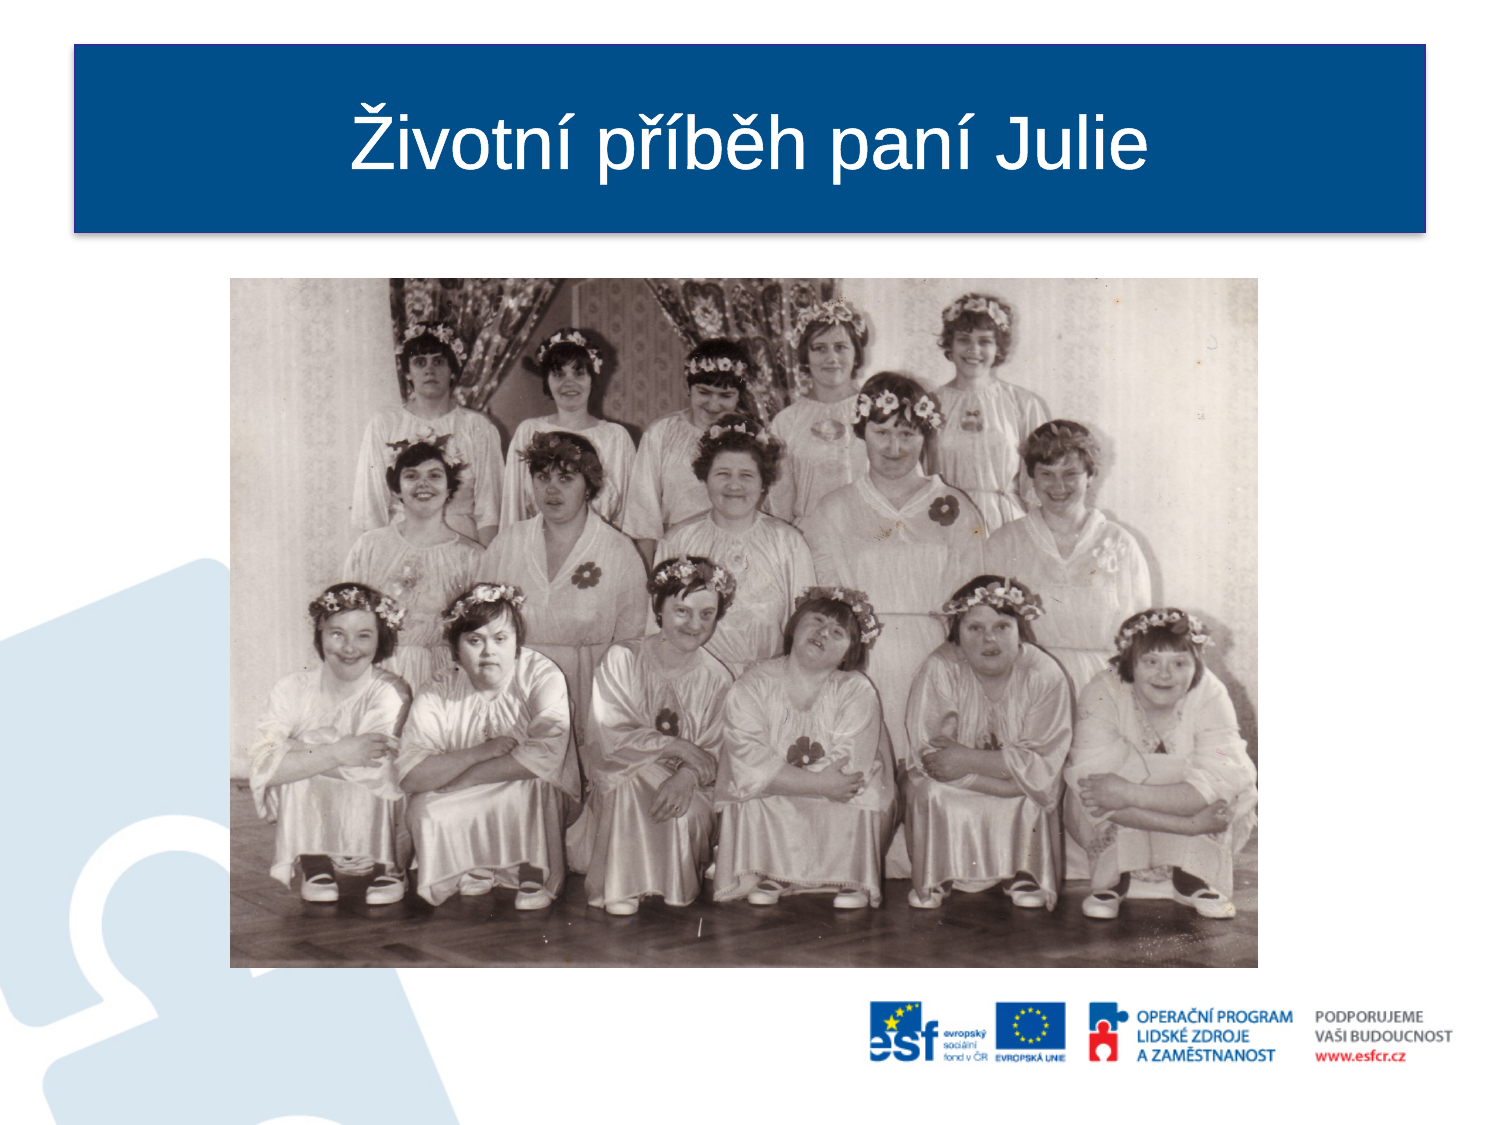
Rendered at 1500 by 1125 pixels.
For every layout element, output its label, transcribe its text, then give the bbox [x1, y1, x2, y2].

text_box [100, 326, 1400, 1083]
picture [0, 0, 1500, 1125]
title Životní příběh paní Julie [74, 44, 1426, 233]
